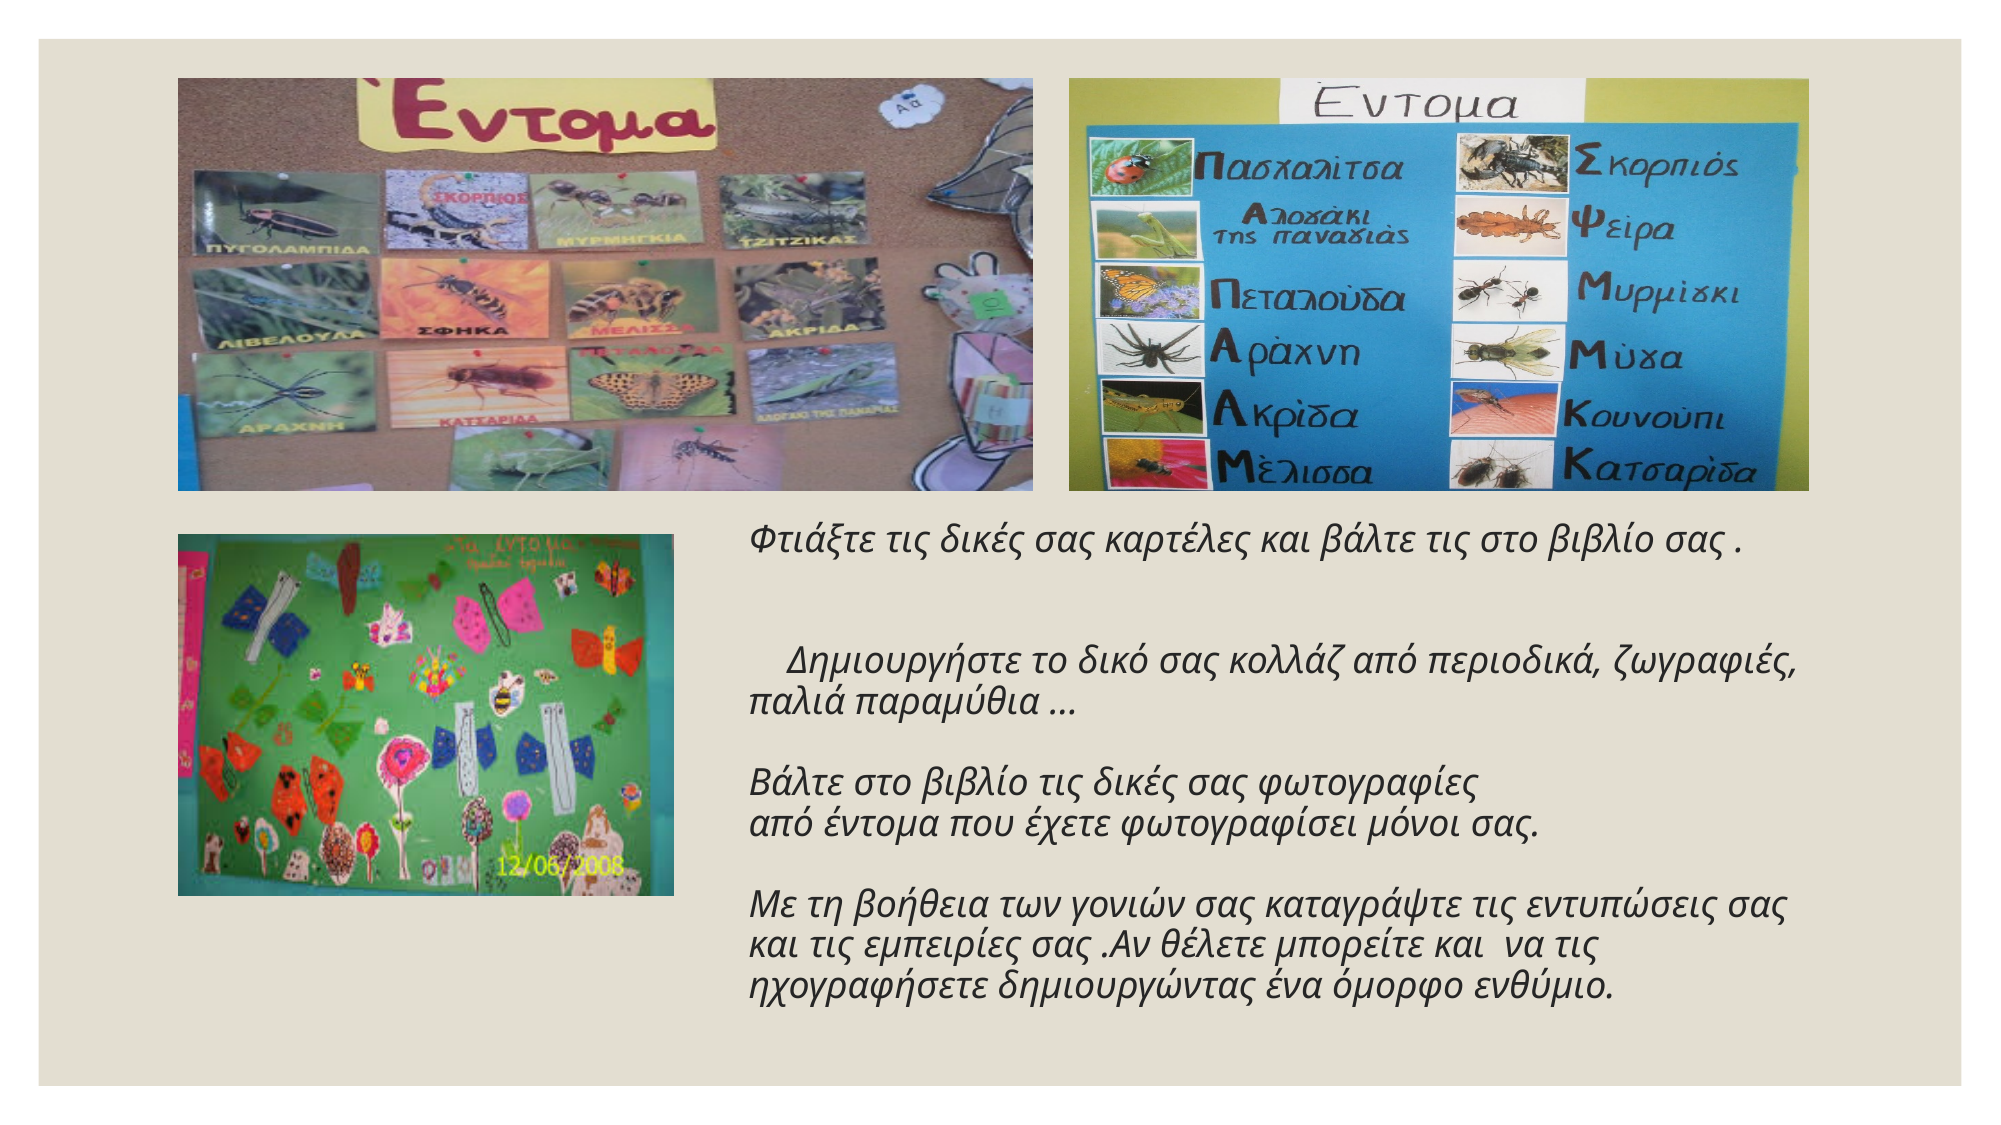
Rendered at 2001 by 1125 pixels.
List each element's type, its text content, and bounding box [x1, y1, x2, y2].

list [1069, 78, 1809, 491]
picture [178, 534, 674, 896]
picture [178, 78, 1033, 491]
title Φτιάξτε τις δικές σας καρτέλες και βάλτε τις στο βιβλίο σας . Δημιουργήστε το δικό σας κολλάζ από περιοδικά, ζωγραφιές, παλιά παραμύθια … Βάλτε στο βιβλίο τις δικές σας φωτογραφίες από έντομα που έχετε φωτογραφίσει μόνοι σας. Με τη βοήθεια των γονιών σας καταγράψτε τις εντυπώσεις σας και τις εμπειρίες σας .Αν θέλετε μπορείτε και να τις ηχογραφήσετε δημιουργώντας ένα όμορφο ενθύμιο. [733, 511, 1825, 1064]
